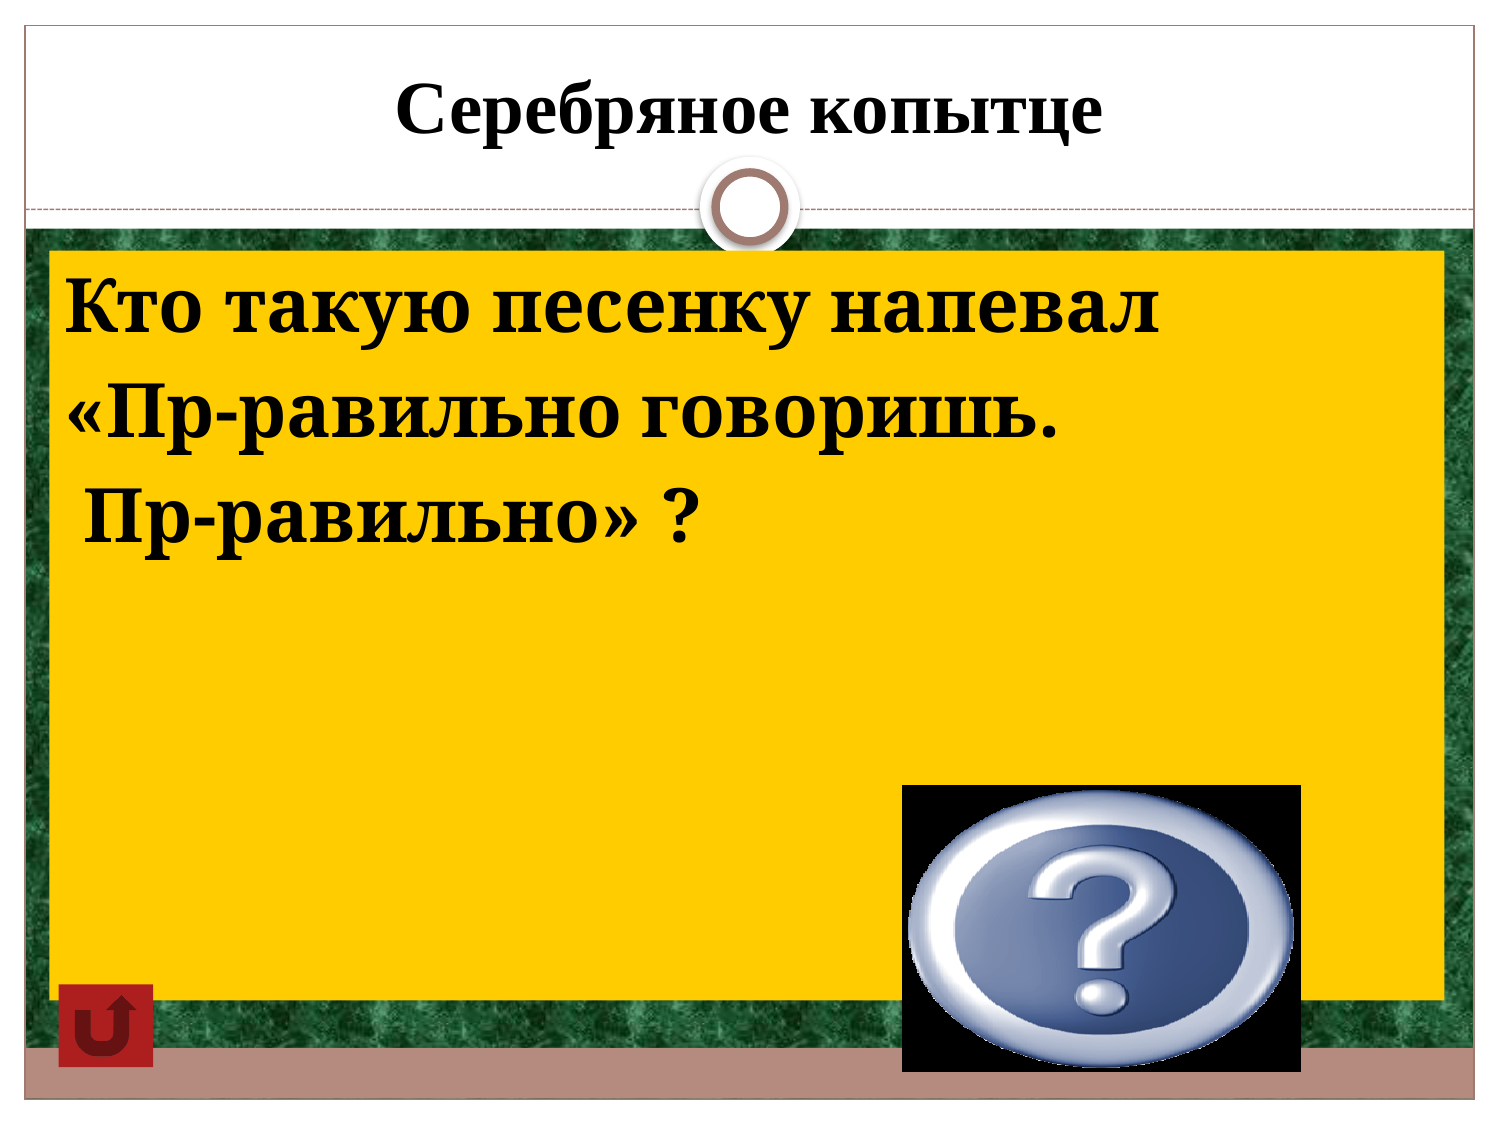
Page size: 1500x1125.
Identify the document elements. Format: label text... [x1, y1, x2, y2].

picture [154, 229, 1473, 1072]
picture [26, 229, 723, 1047]
list Кто такую песенку напевал «Пр-равильно говоришь. Пр-равильно» ? [49, 250, 1445, 1001]
title Серебряное копытце [49, 37, 1450, 247]
text_box [58, 984, 154, 1068]
